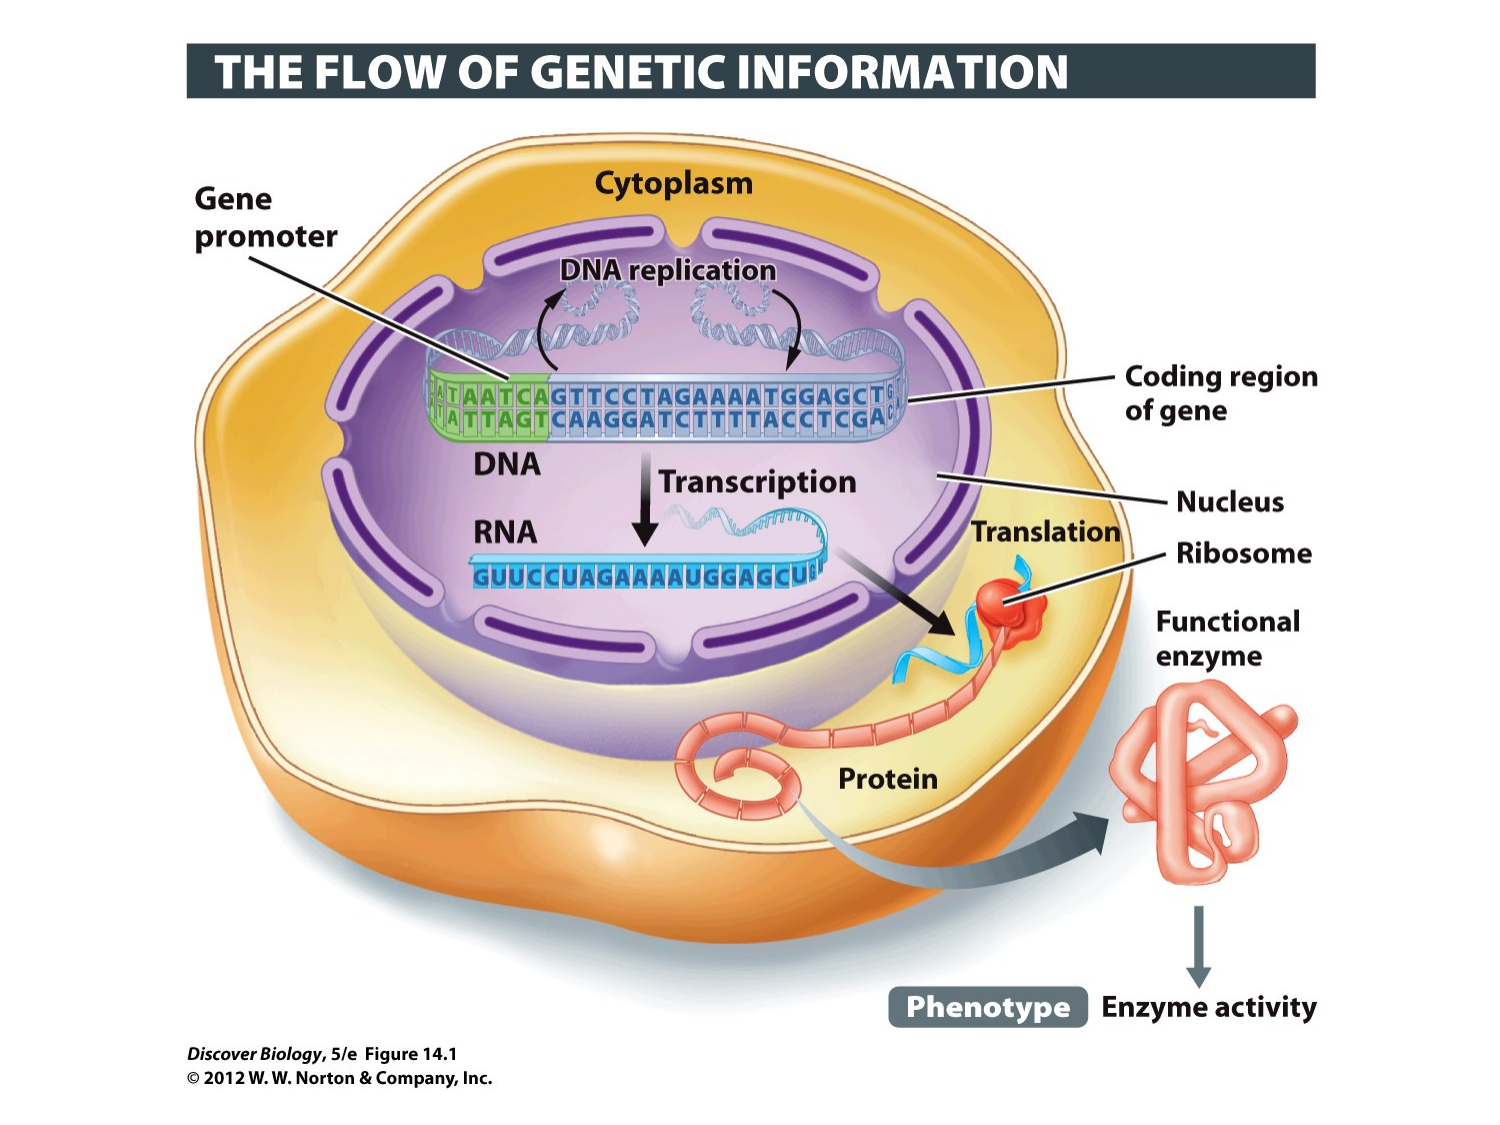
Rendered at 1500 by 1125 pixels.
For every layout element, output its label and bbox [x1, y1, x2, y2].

picture [176, 35, 1326, 1092]
